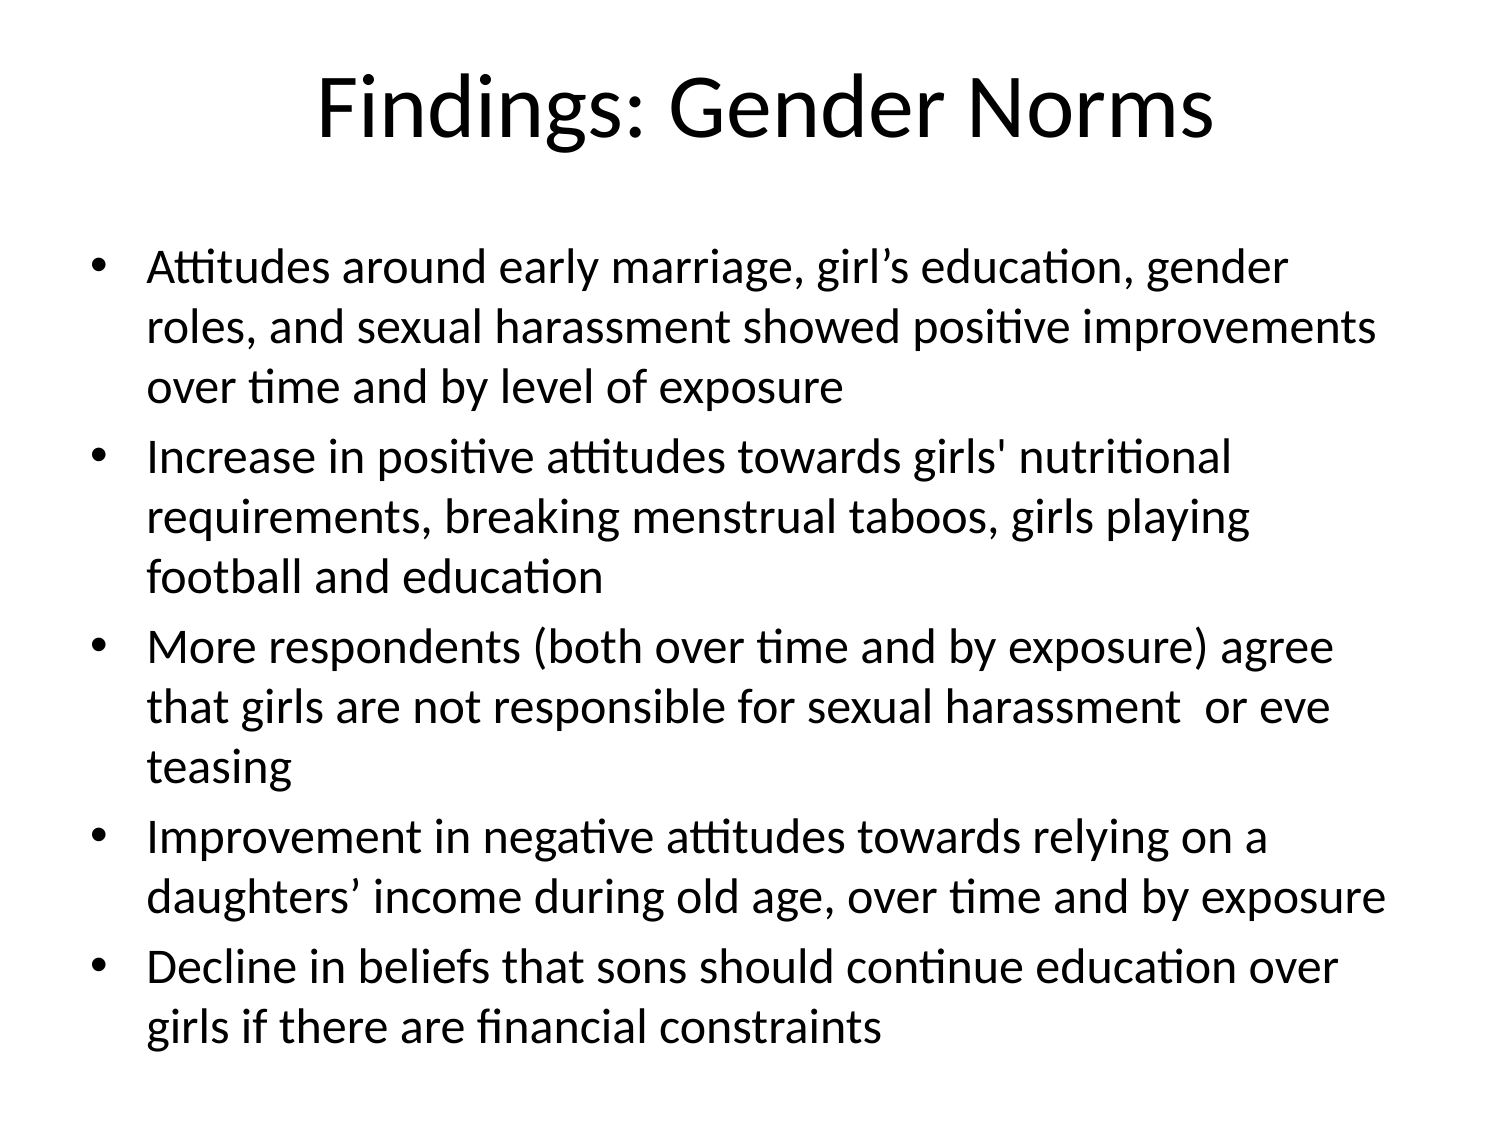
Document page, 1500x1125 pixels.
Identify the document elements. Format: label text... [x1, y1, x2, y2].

list Attitudes around early marriage, girl’s education, gender roles, and sexual harassment showed positive improvements over time and by level of exposure Increase in positive attitudes towards girls' nutritional requirements, breaking menstrual taboos, girls playing football and education More respondents (both over time and by exposure) agree that girls are not responsible for sexual harassment or eve teasing Improvement in negative attitudes towards relying on a daughters’ income during old age, over time and by exposure Decline in beliefs that sons should continue education over girls if there are financial constraints [75, 226, 1425, 1010]
title Findings: Gender Norms [91, 6, 1442, 195]
